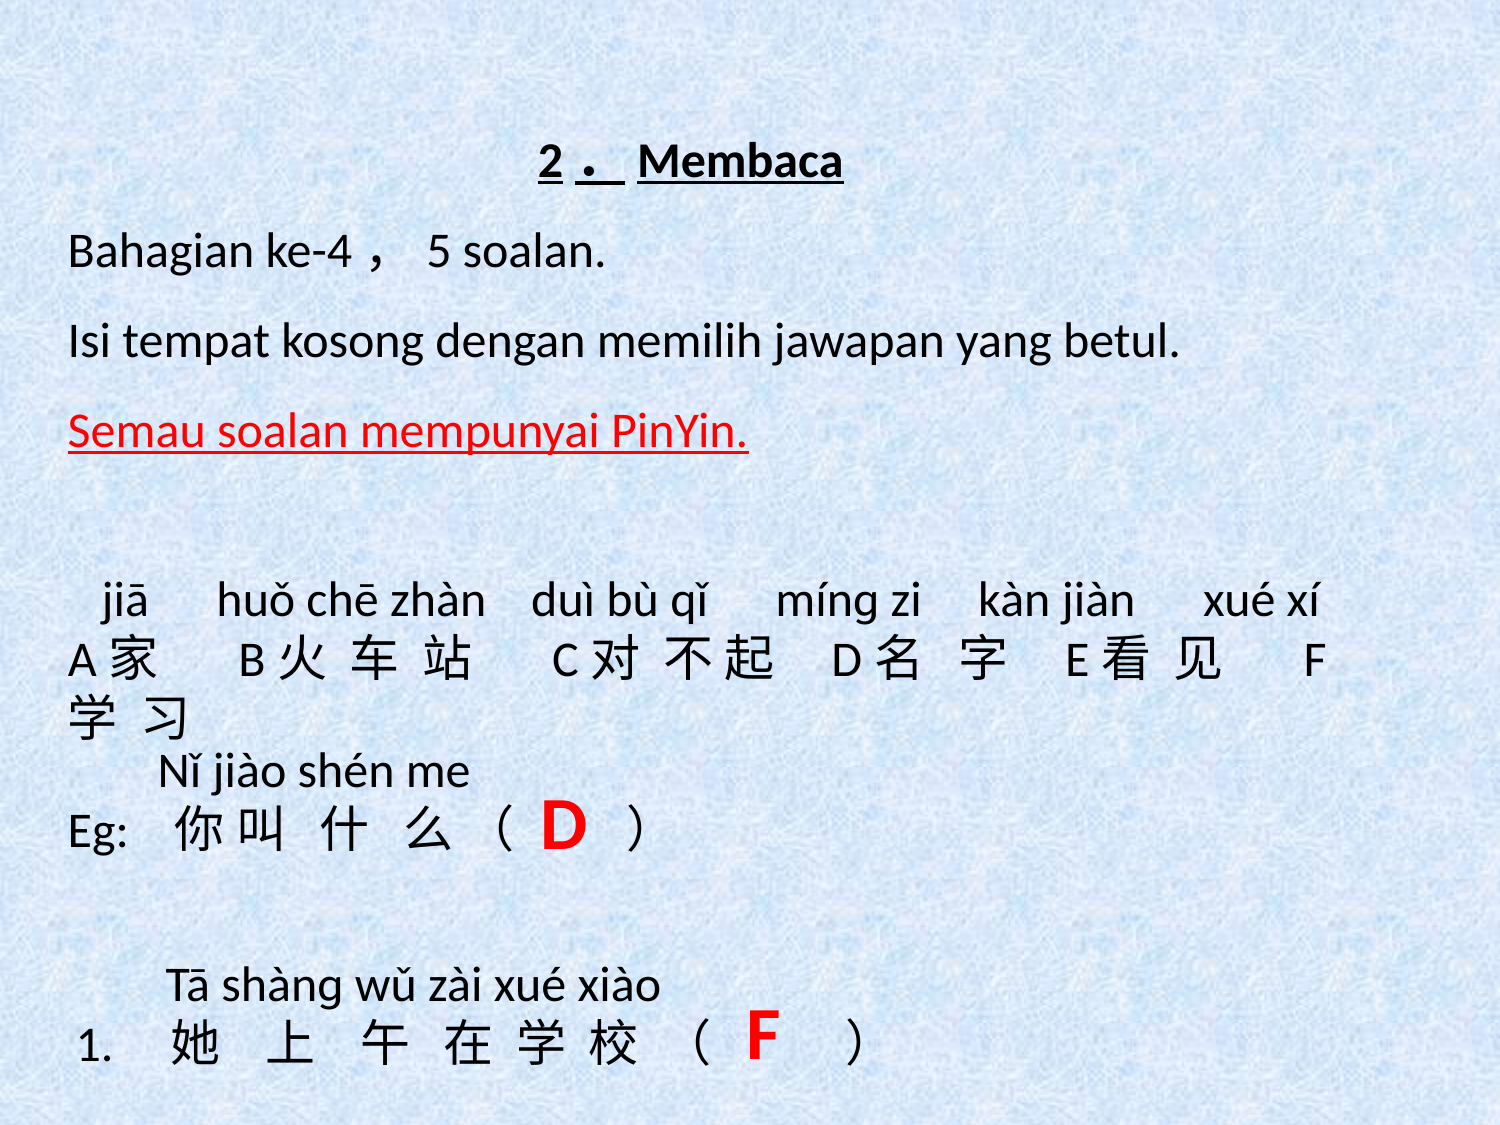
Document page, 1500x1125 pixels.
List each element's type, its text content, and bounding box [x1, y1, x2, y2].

text_box Tā shànɡ wǔ zài xué xiào 1. 她 上 午 在 学 校 （ ） [49, 944, 1184, 1079]
text_box jiā huǒ chē zhàn duì bù qǐ mínɡ zi kàn jiàn xué xí A家 B火 车 站 C对 不 起 D名 字 E看 见 F学 习 [53, 559, 1400, 755]
picture [0, 0, 1500, 1125]
text_box D [525, 767, 668, 872]
text_box 2．Membaca Bahagian ke-4，5 soalan. Isi tempat kosong dengan memilih jawapan yang betul. Semau soalan mempunyai PinYin. [53, 89, 1329, 465]
text_box F [732, 977, 874, 1083]
text_box Nǐ jiào shén me Eg: 你 叫 什 么 （ ） [53, 730, 1187, 866]
